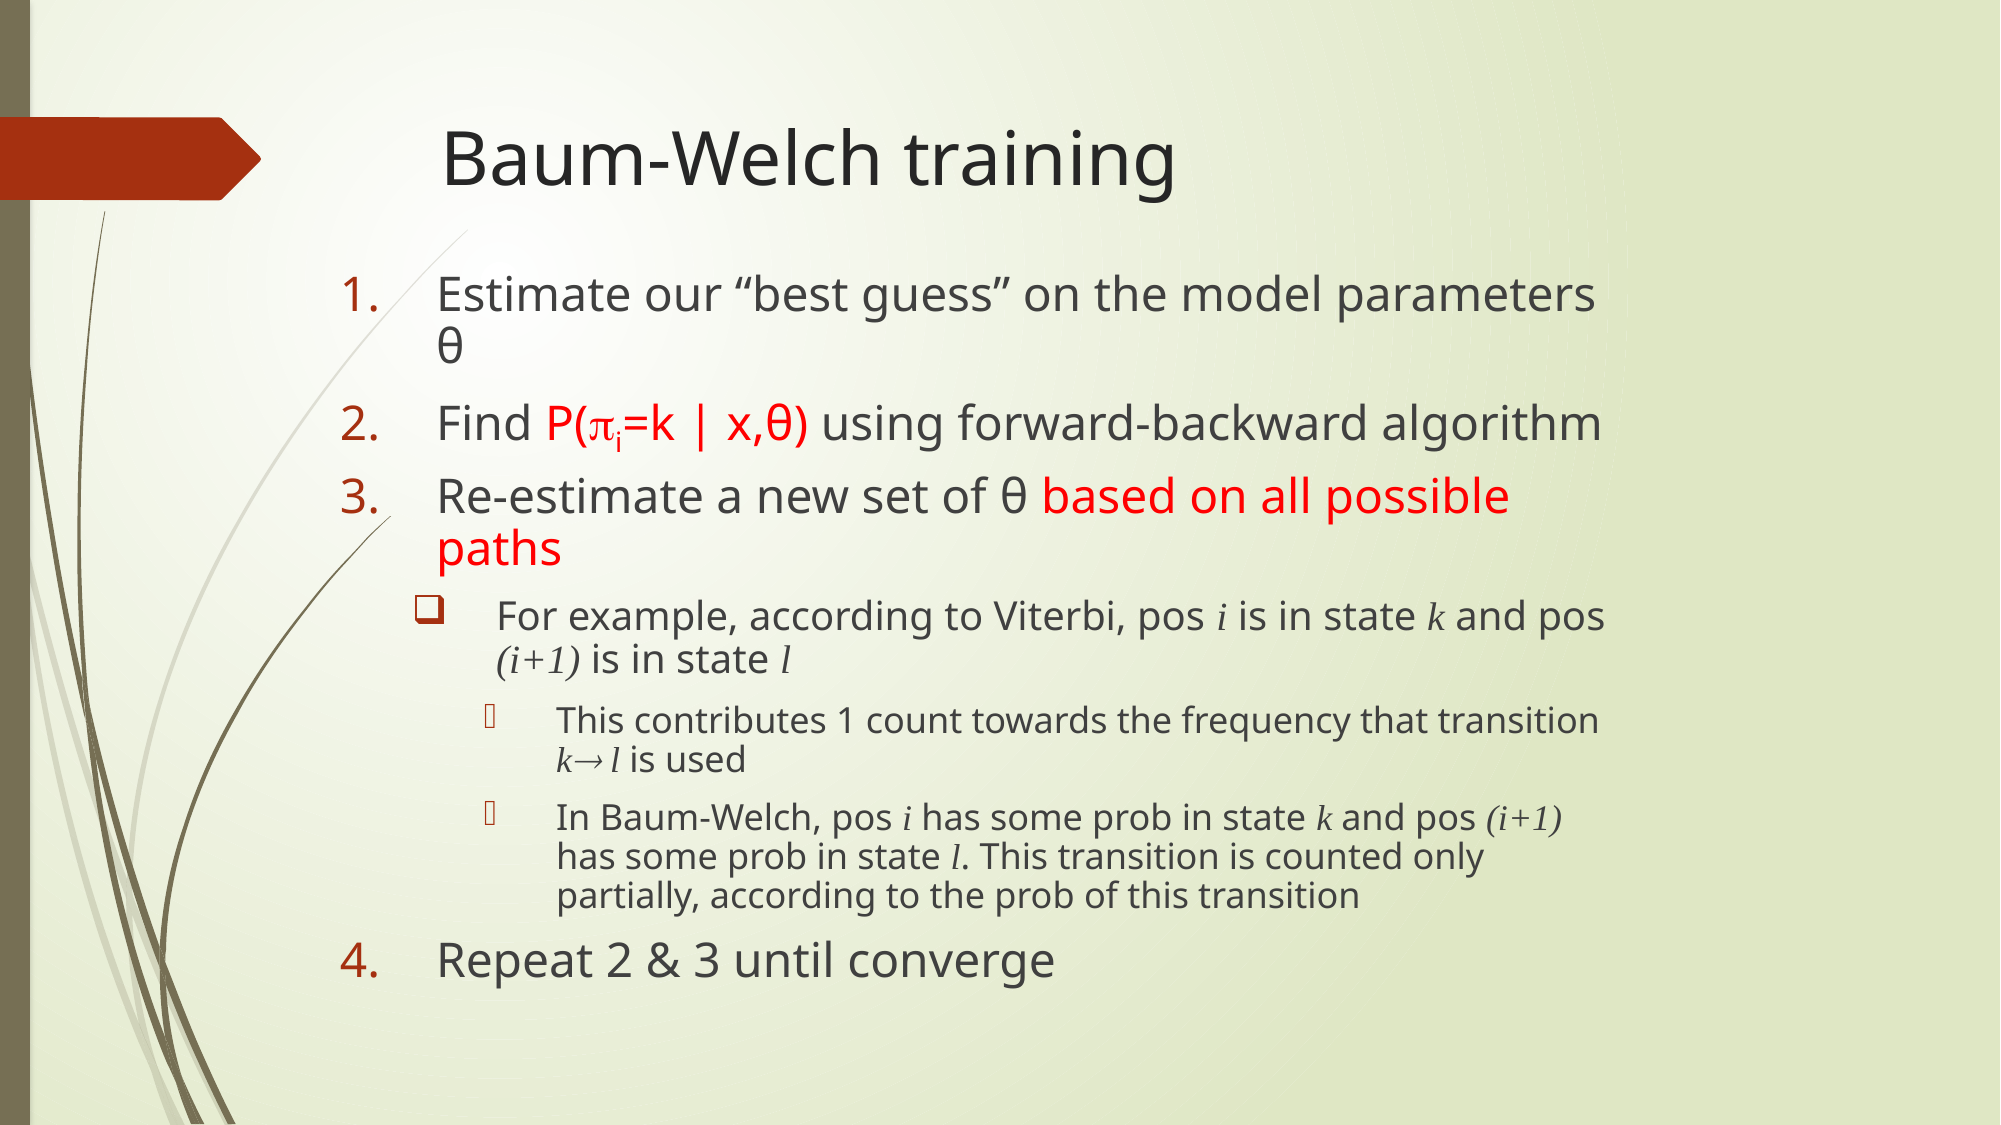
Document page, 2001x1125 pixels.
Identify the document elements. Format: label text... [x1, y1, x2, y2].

list Estimate our “best guess” on the model parameters θ Find P(i=k | x,θ) using forward-backward algorithm Re-estimate a new set of θ based on all possible paths For example, according to Viterbi, pos i is in state k and pos (i+1) is in state l This contributes 1 count towards the frequency that transition k l is used In Baum-Welch, pos i has some prob in state k and pos (i+1) has some prob in state l. This transition is counted only partially, according to the prob of this transition Repeat 2 & 3 until converge [324, 262, 1625, 1005]
title Baum-Welch training [425, 102, 1888, 313]
